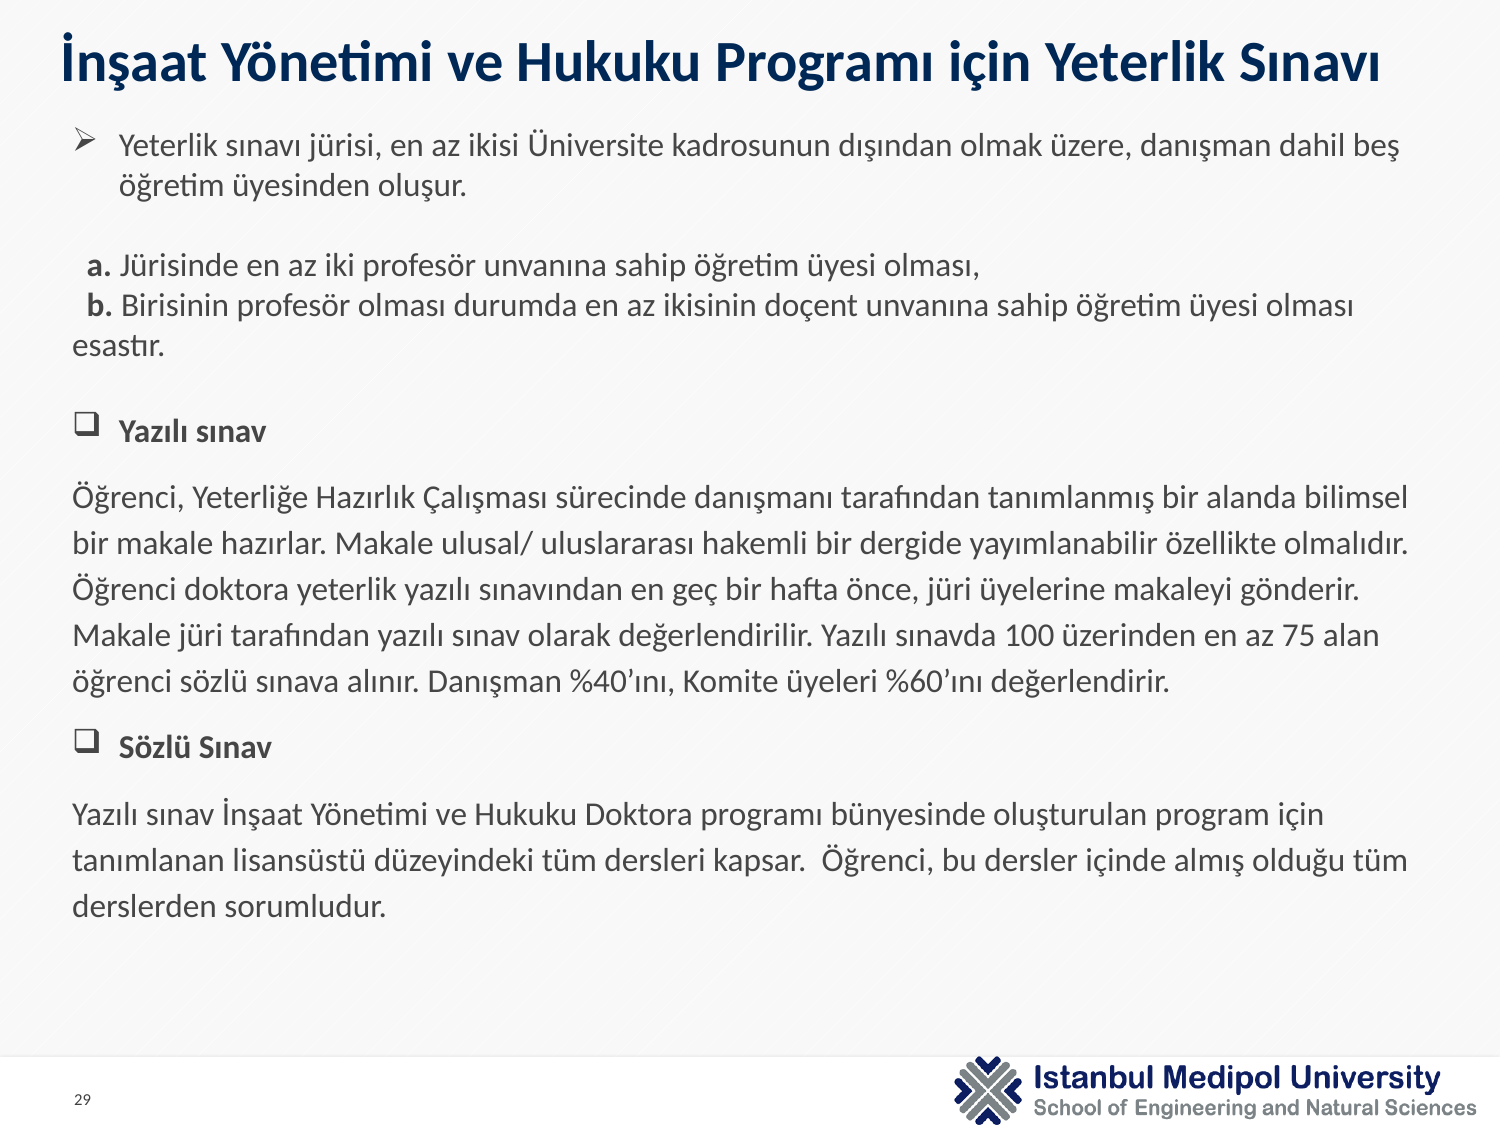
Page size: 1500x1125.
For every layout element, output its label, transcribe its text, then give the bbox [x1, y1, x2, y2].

text_box İnşaat Yönetimi ve Hukuku Programı için Yeterlik Sınavı [46, 15, 1438, 171]
slide_number 29 [59, 1064, 114, 1117]
text_box Yeterlik sınavı jürisi, en az ikisi Üniversite kadrosunun dışından olmak üzere, danışman dahil beş öğretim üyesinden oluşur. a. Jürisinde en az iki profesör unvanına sahip öğretim üyesi olması, b. Birisinin profesör olması durumda en az ikisinin doçent unvanına sahip öğretim üyesi olması esastır. Yazılı sınav Öğrenci, Yeterliğe Hazırlık Çalışması sürecinde danışmanı tarafından tanımlanmış bir alanda bilimsel bir makale hazırlar. Makale ulusal/ uluslararası hakemli bir dergide yayımlanabilir özellikte olmalıdır. Öğrenci doktora yeterlik yazılı sınavından en geç bir hafta önce, jüri üyelerine makaleyi gönderir. Makale jüri tarafından yazılı sınav olarak değerlendirilir. Yazılı sınavda 100 üzerinden en az 75 alan öğrenci sözlü sınava alınır. Danışman %40’ını, Komite üyeleri %60’ını değerlendirir. Sözlü Sınav Yazılı sınav İnşaat Yönetimi ve Hukuku Doktora programı bünyesinde oluşturulan program için tanımlanan lisansüstü düzeyindeki tüm dersleri kapsar. Öğrenci, bu dersler içinde almış olduğu tüm derslerden sorumludur. [57, 115, 1450, 998]
picture [954, 1056, 1500, 1125]
